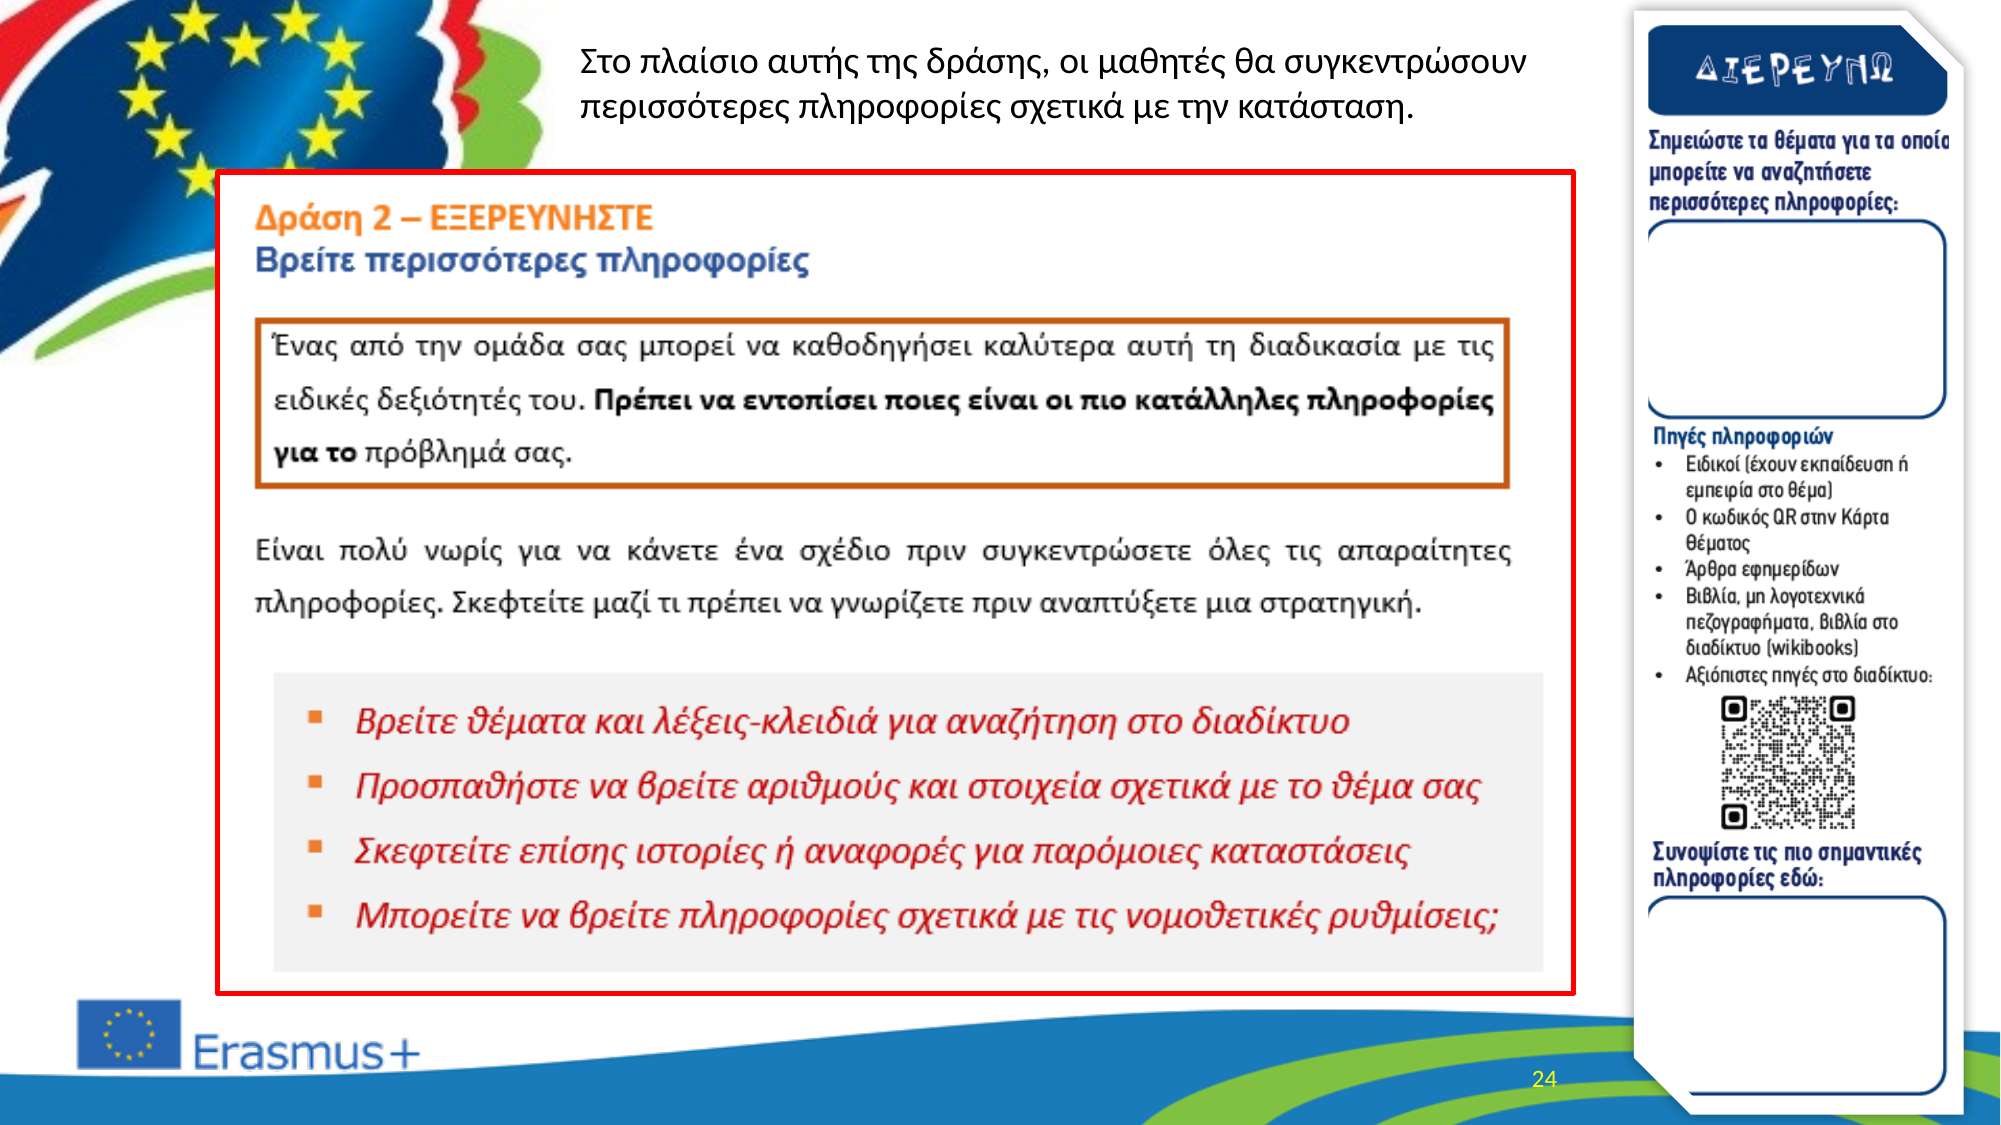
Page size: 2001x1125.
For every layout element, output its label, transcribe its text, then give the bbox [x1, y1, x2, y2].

picture [0, 0, 554, 365]
slide_number 24 [1122, 1047, 1573, 1108]
text_box Στο πλαίσιο αυτής της δράσης, οι μαθητές θα συγκεντρώσουν περισσότερες πληροφορίες σχετικά με την κατάσταση. [565, 29, 1571, 134]
picture [220, 174, 1572, 991]
picture [0, 17, 2001, 1125]
